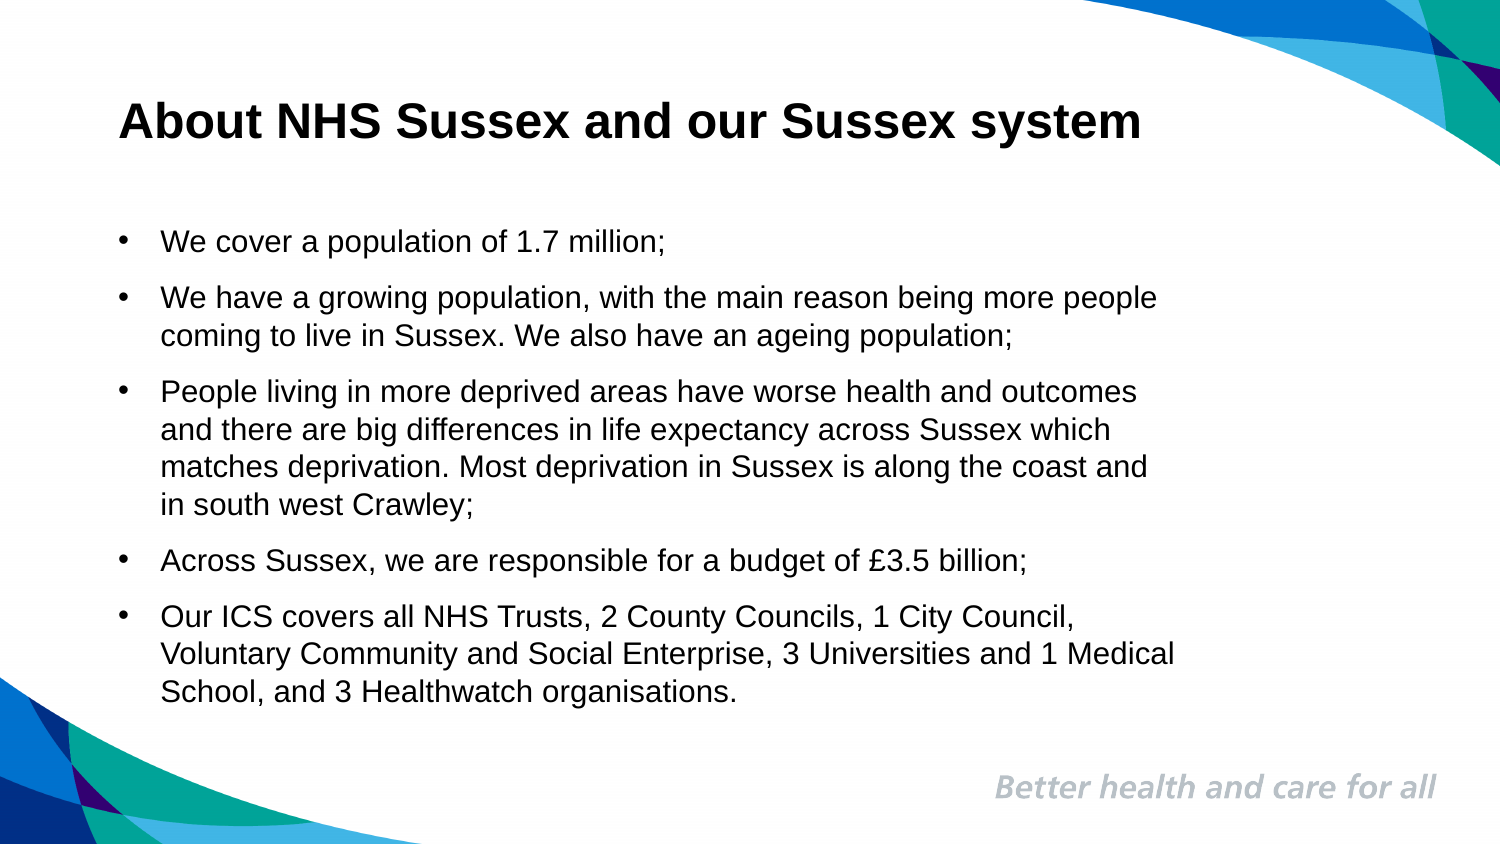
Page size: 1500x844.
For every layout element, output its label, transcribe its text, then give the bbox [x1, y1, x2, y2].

title About NHS Sussex and our Sussex system [118, 88, 1182, 221]
list We cover a population of 1.7 million; We have a growing population, with the main reason being more people coming to live in Sussex. We also have an ageing population; People living in more deprived areas have worse health and outcomes and there are big differences in life expectancy across Sussex which matches deprivation. Most deprivation in Sussex is along the coast and in south west Crawley; Across Sussex, we are responsible for a budget of £3.5 billion; Our ICS covers all NHS Trusts, 2 County Councils, 1 City Council, Voluntary Community and Social Enterprise, 3 Universities and 1 Medical School, and 3 Healthwatch organisations. [118, 221, 1182, 665]
picture [0, 0, 1500, 844]
